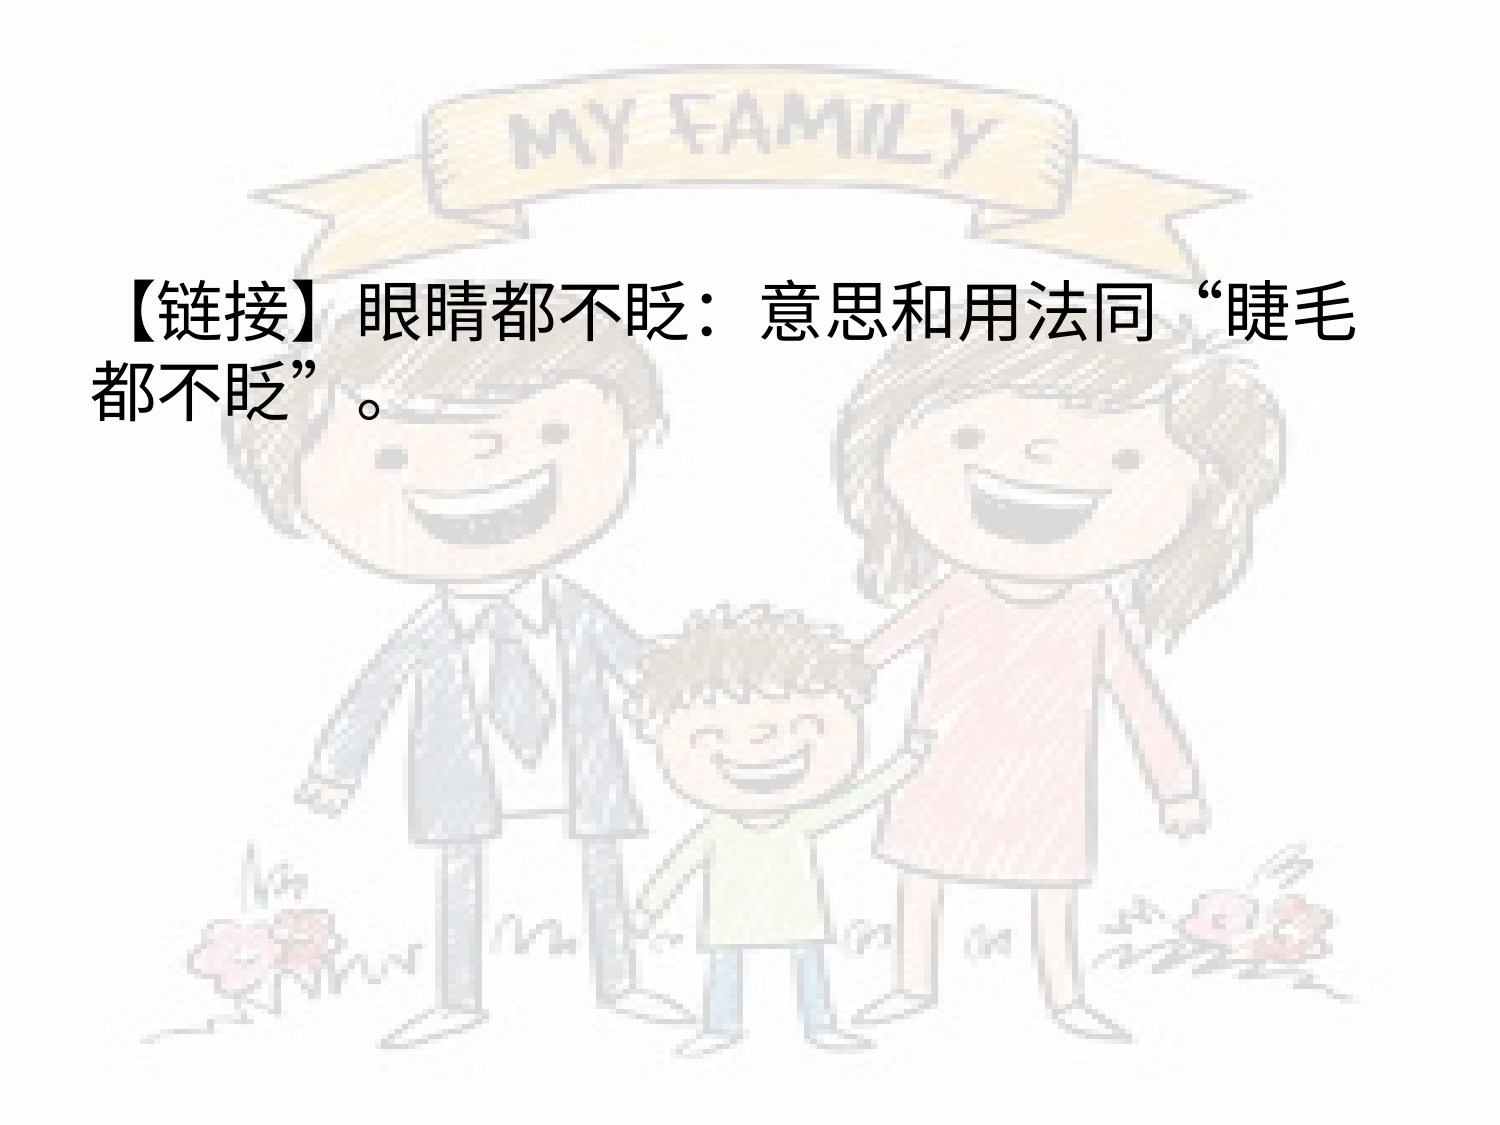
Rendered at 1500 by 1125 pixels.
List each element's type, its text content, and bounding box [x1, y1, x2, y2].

list 【链接】眼睛都不眨：意思和用法同“睫毛都不眨”。 [75, 262, 1425, 1005]
